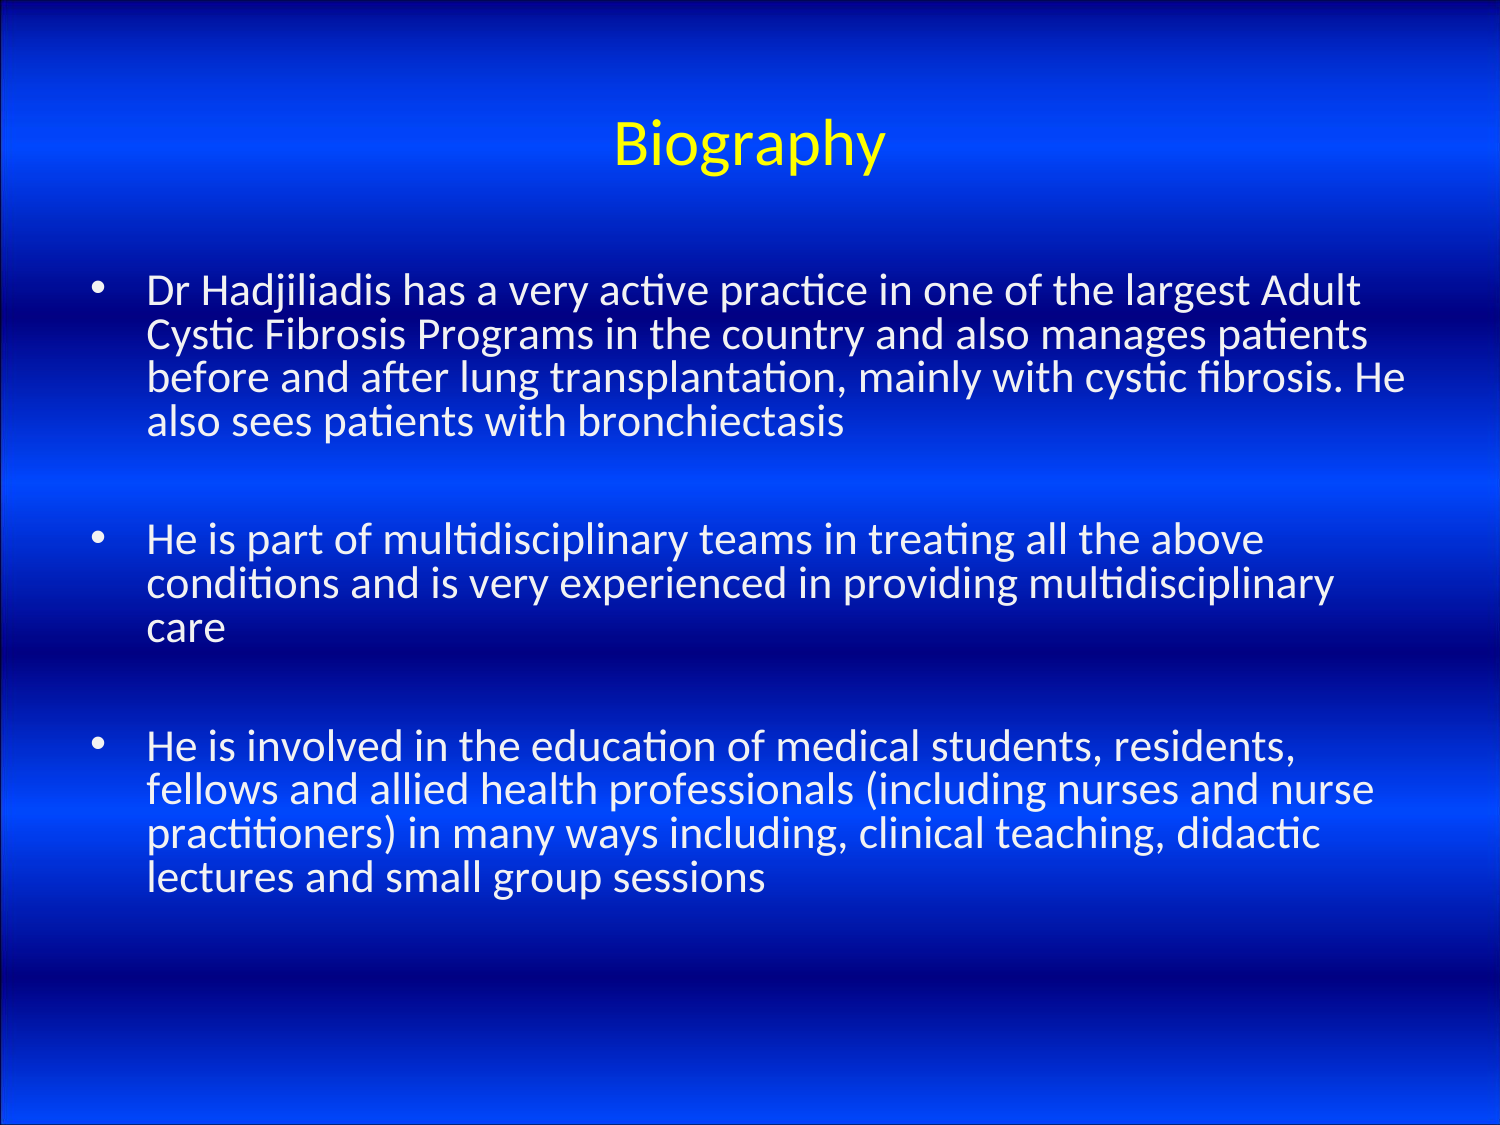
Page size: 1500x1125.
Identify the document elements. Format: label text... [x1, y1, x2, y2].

text_box Dr Hadjiliadis has a very active practice in one of the largest Adult Cystic Fibrosis Programs in the country and also manages patients before and after lung transplantation, mainly with cystic fibrosis. He also sees patients with bronchiectasis He is part of multidisciplinary teams in treating all the above conditions and is very experienced in providing multidisciplinary care He is involved in the education of medical students, residents, fellows and allied health professionals (including nurses and nurse practitioners) in many ways including, clinical teaching, didactic lectures and small group sessions [74, 262, 1425, 1005]
title Biography [75, 45, 1425, 233]
picture [0, 0, 1500, 1125]
